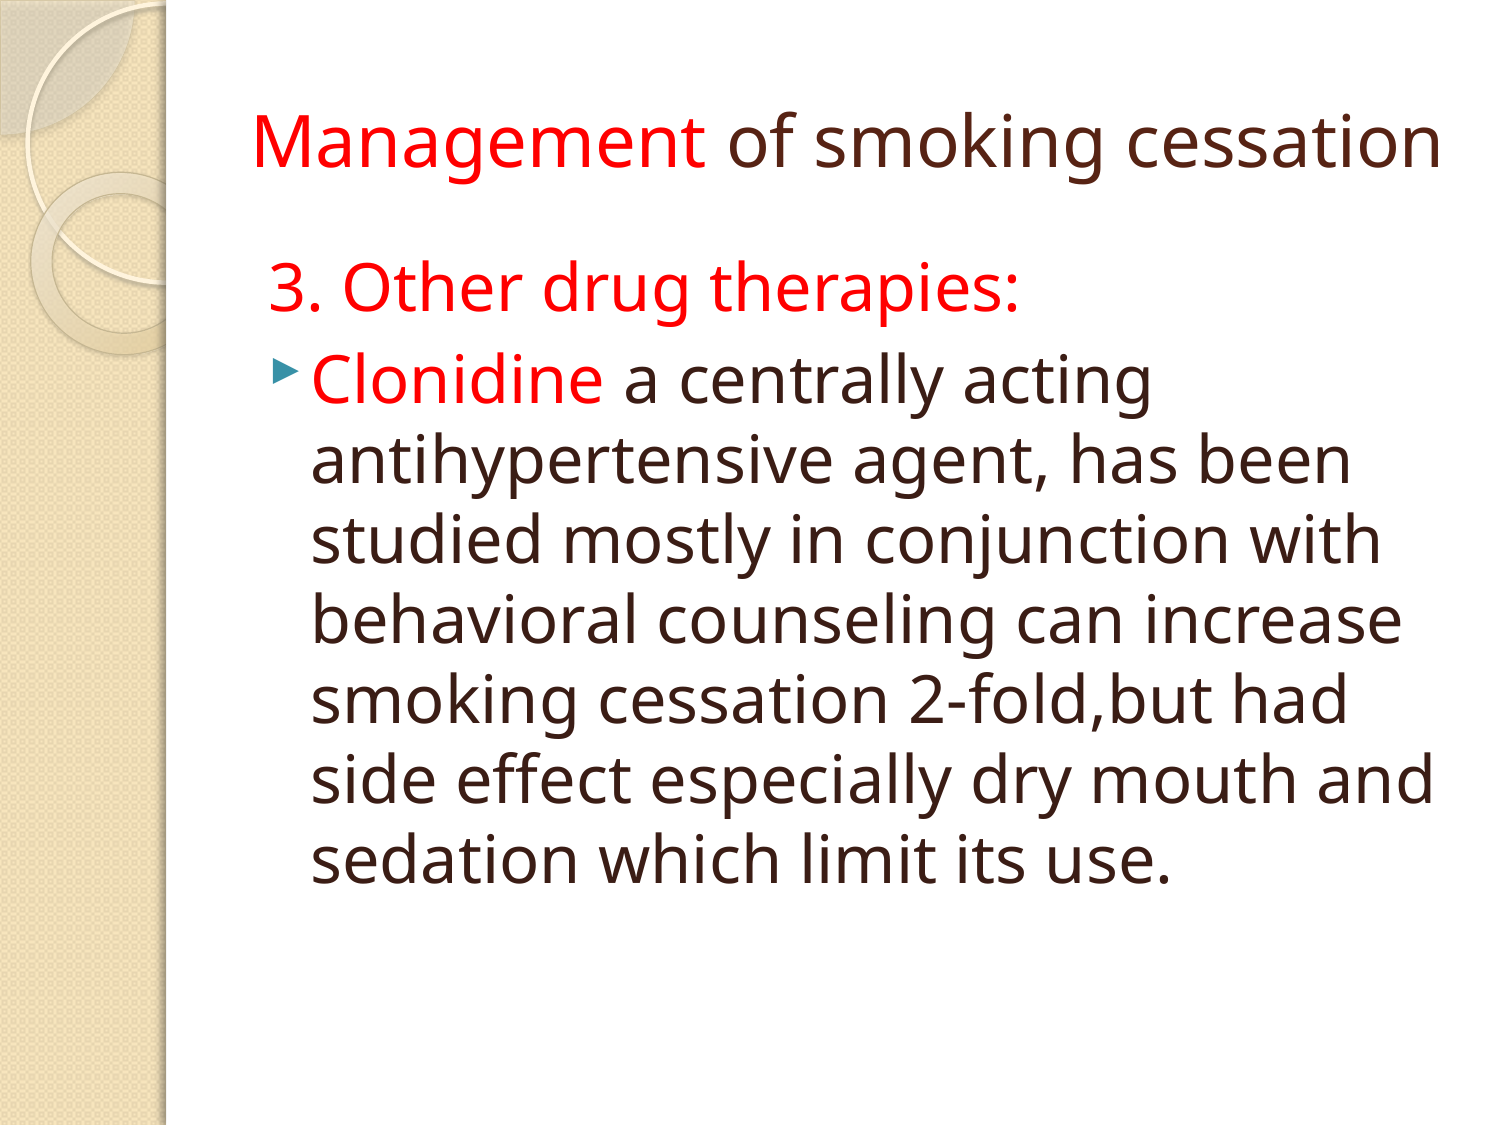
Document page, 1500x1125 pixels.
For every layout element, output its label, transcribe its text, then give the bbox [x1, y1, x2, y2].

list 3. Other drug therapies: Clonidine a centrally acting antihypertensive agent, has been studied mostly in conjunction with behavioral counseling can increase smoking cessation 2-fold,but had side effect especially dry mouth and sedation which limit its use. [235, 237, 1466, 1025]
title Management of smoking cessation [235, 45, 1466, 233]
